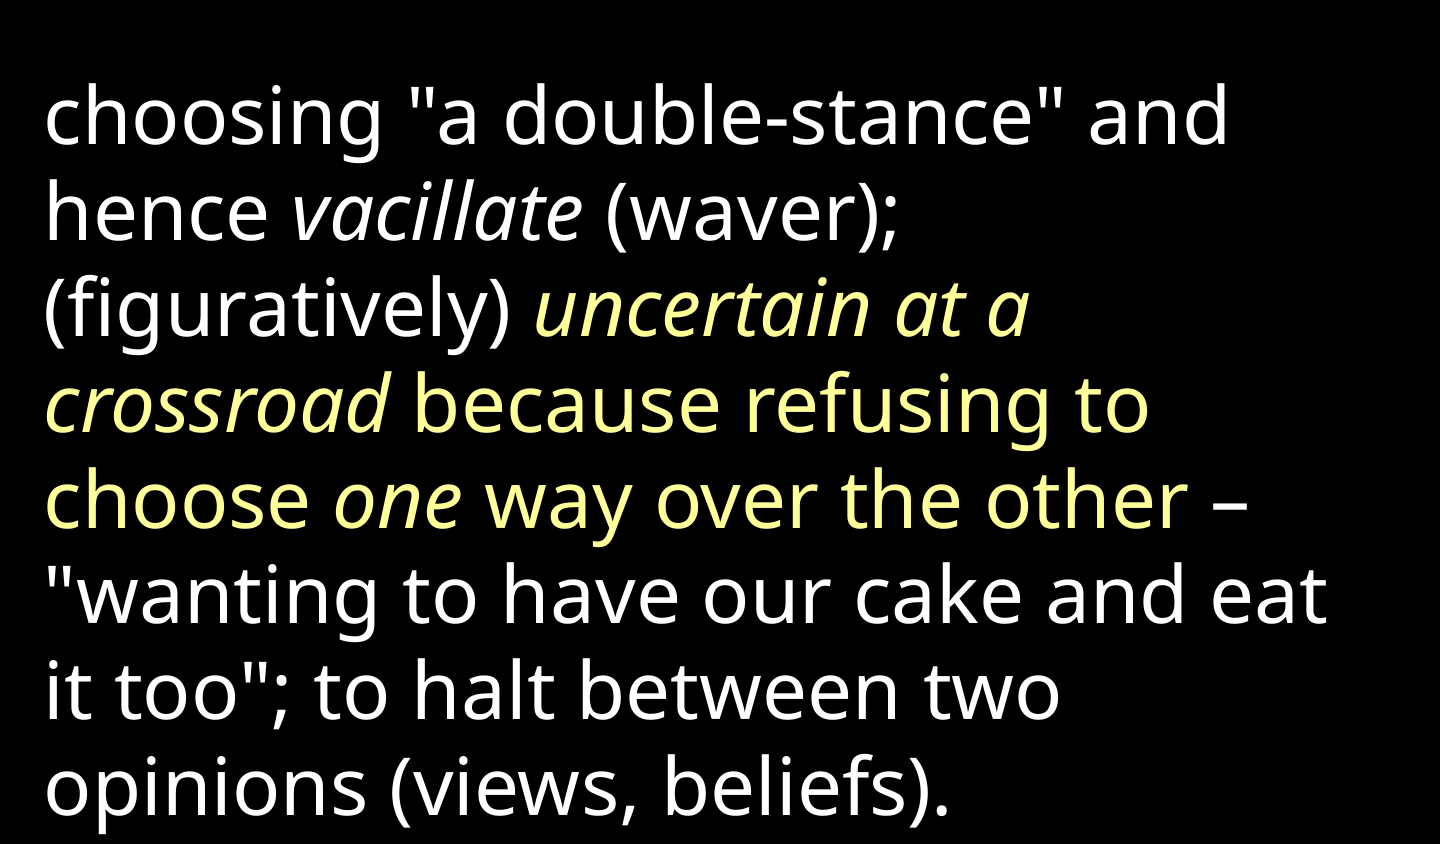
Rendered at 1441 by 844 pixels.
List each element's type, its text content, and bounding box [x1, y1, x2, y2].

subtitle choosing "a double-stance" and hence vacillate (waver); (figuratively) uncertain at a crossroad because refusing to choose one way over the other – "wanting to have our cake and eat it too"; to halt between two opinions (views, beliefs). [32, 59, 1408, 844]
